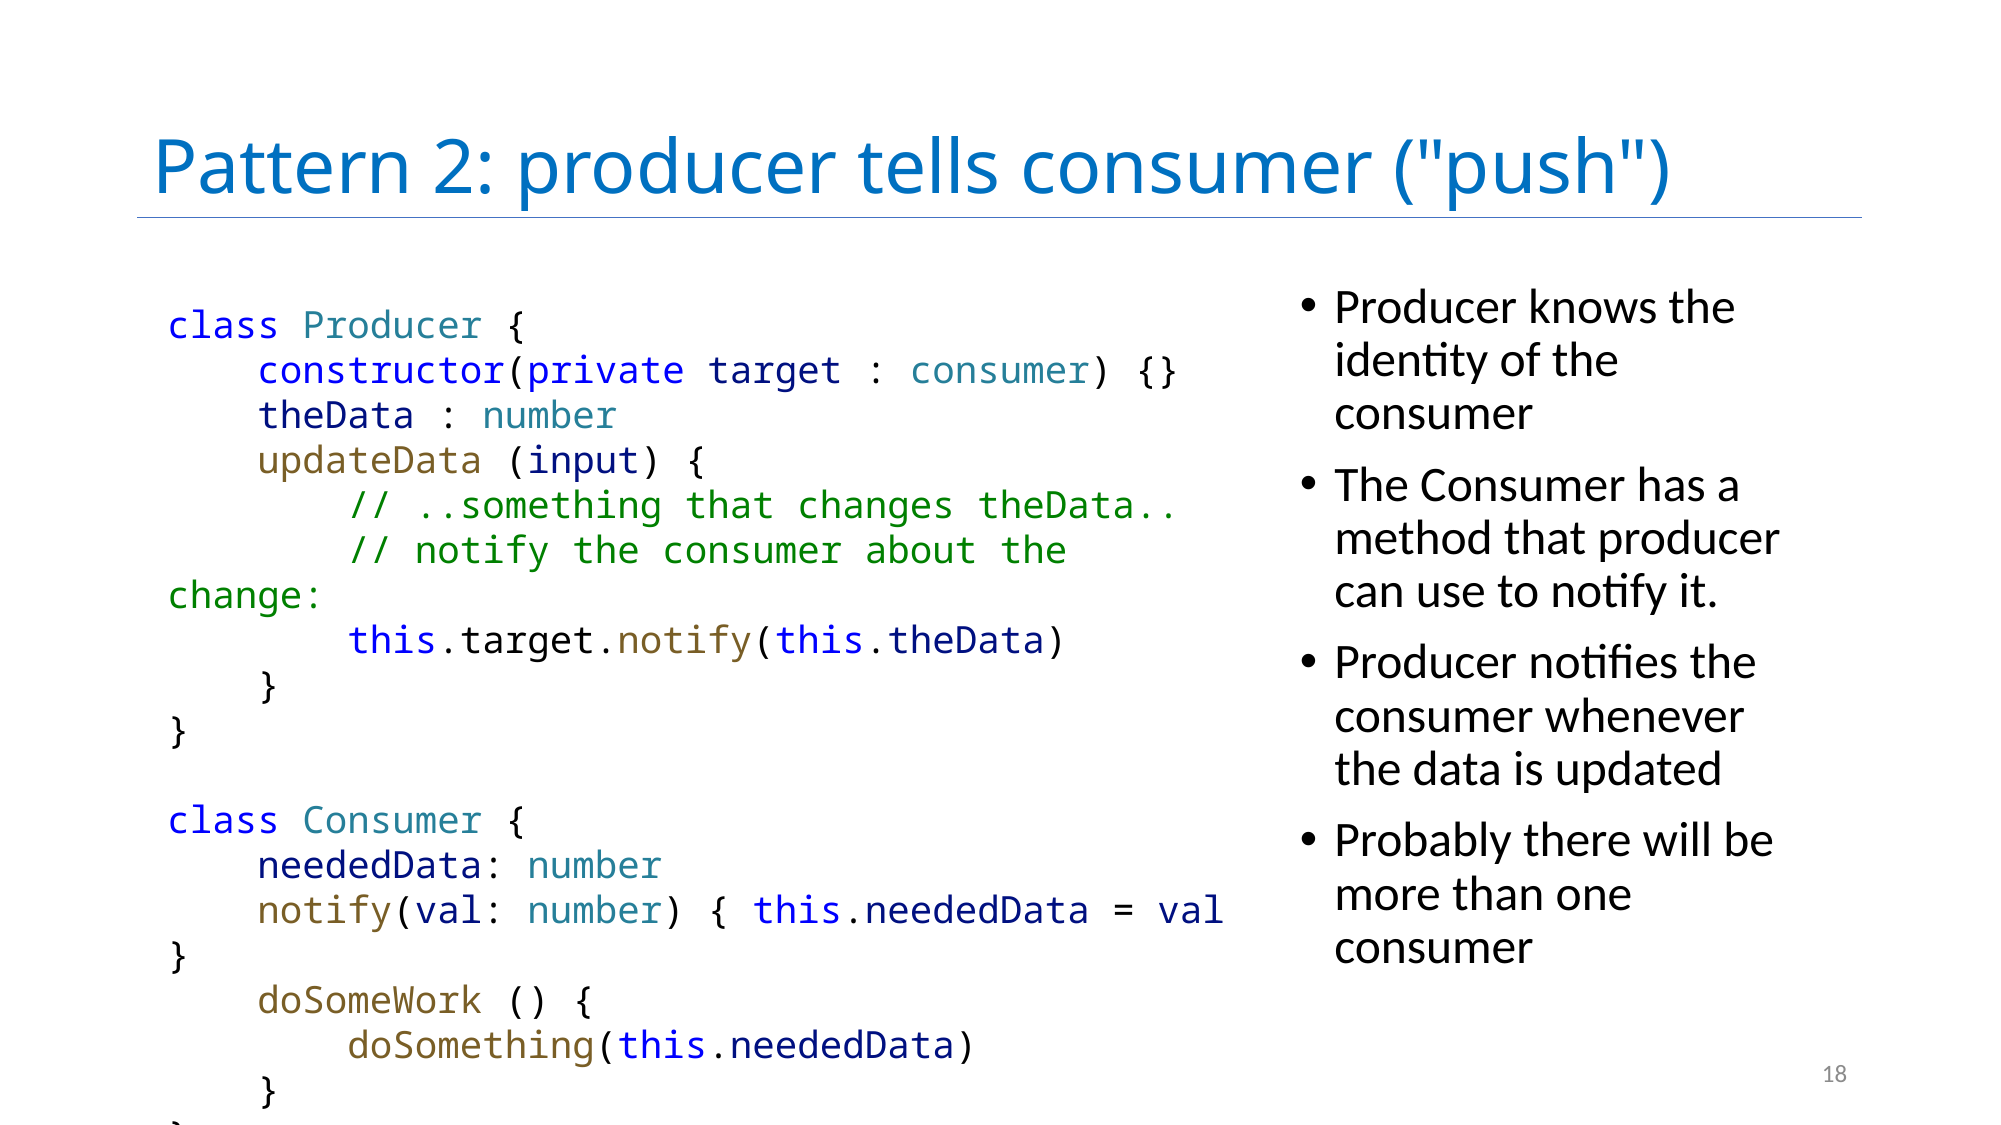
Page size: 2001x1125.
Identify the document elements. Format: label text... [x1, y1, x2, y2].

text_box class Producer { constructor(private target : consumer) {} theData : number updateData (input) { // ..something that changes theData.. // notify the consumer about the change: this.target.notify(this.theData) } } class Consumer { neededData: number notify(val: number) { this.neededData = val } doSomeWork () { doSomething(this.neededData) } } [151, 292, 1262, 1125]
text_box Producer knows the identity of the consumer The Consumer has a method that producer can use to notify it. Producer notifies the consumer whenever the data is updated Probably there will be more than one consumer [1285, 273, 1823, 987]
title Pattern 2: producer tells consumer ("push") [137, 0, 1863, 218]
slide_number 18 [1412, 1042, 1863, 1103]
